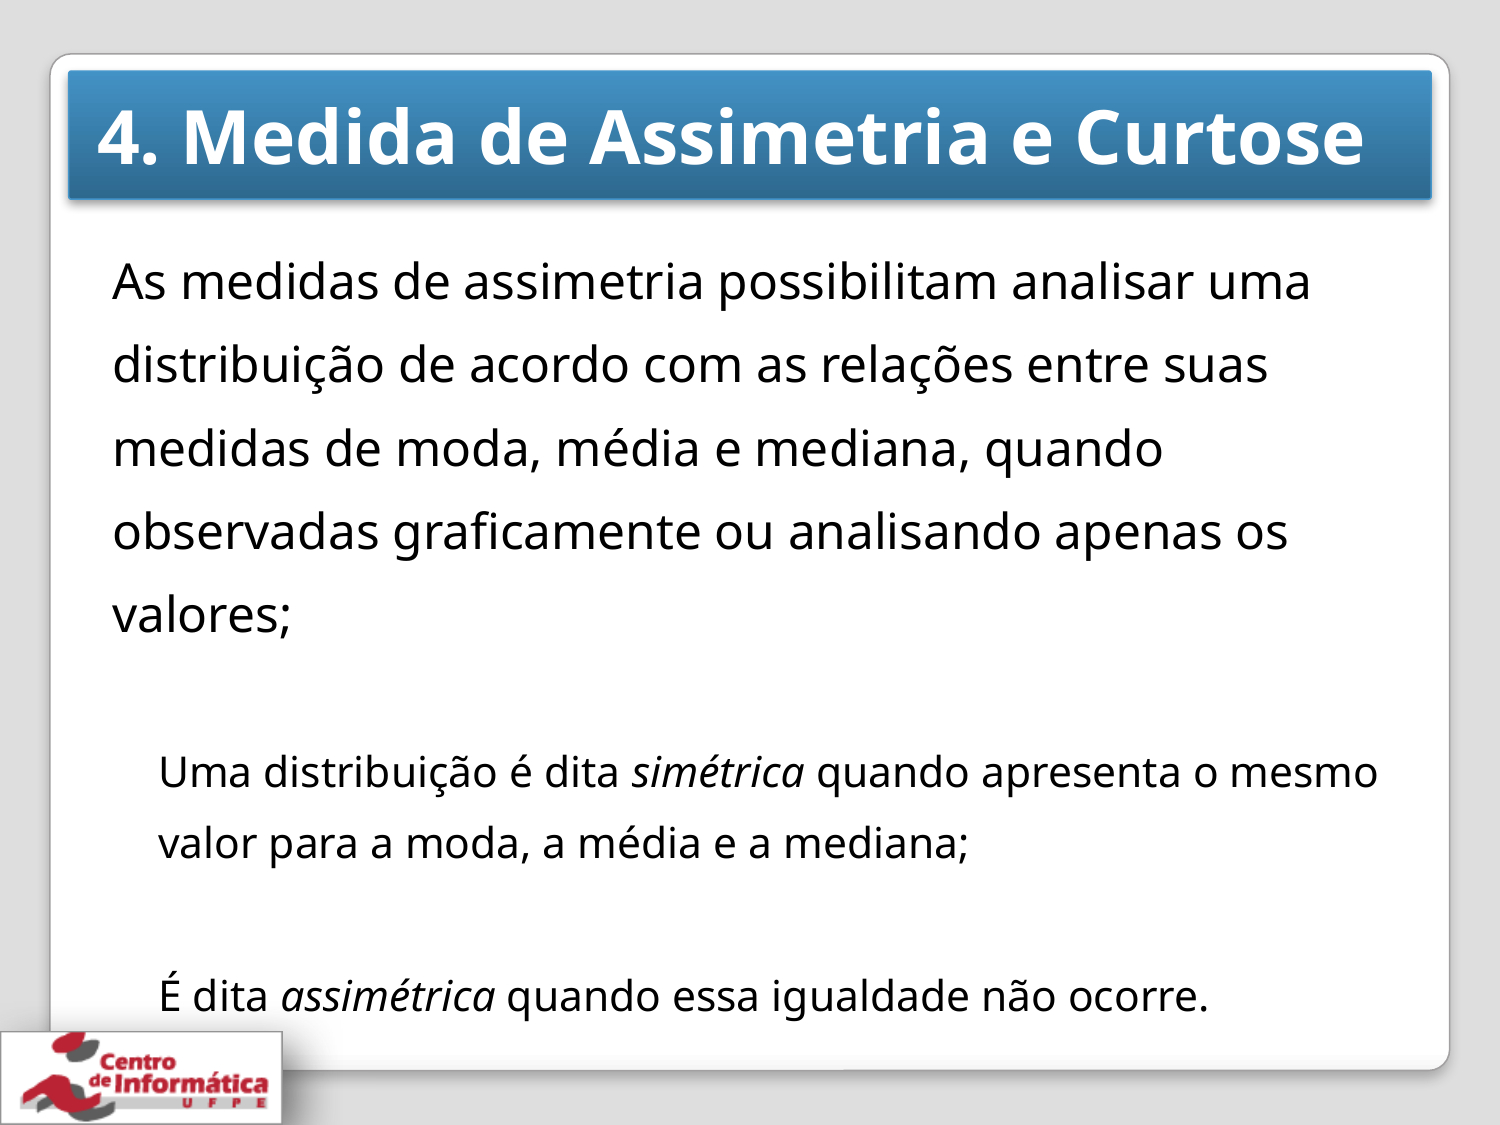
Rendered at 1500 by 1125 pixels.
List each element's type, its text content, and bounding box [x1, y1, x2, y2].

picture [0, 1031, 283, 1125]
list As medidas de assimetria possibilitam analisar uma distribuição de acordo com as relações entre suas medidas de moda, média e mediana, quando observadas graficamente ou analisando apenas os valores; Uma distribuição é dita simétrica quando apresenta o mesmo valor para a moda, a média e a mediana; É dita assimétrica quando essa igualdade não ocorre. [82, 210, 1425, 1008]
title 4. Medida de Assimetria e Curtose [82, 70, 1425, 200]
